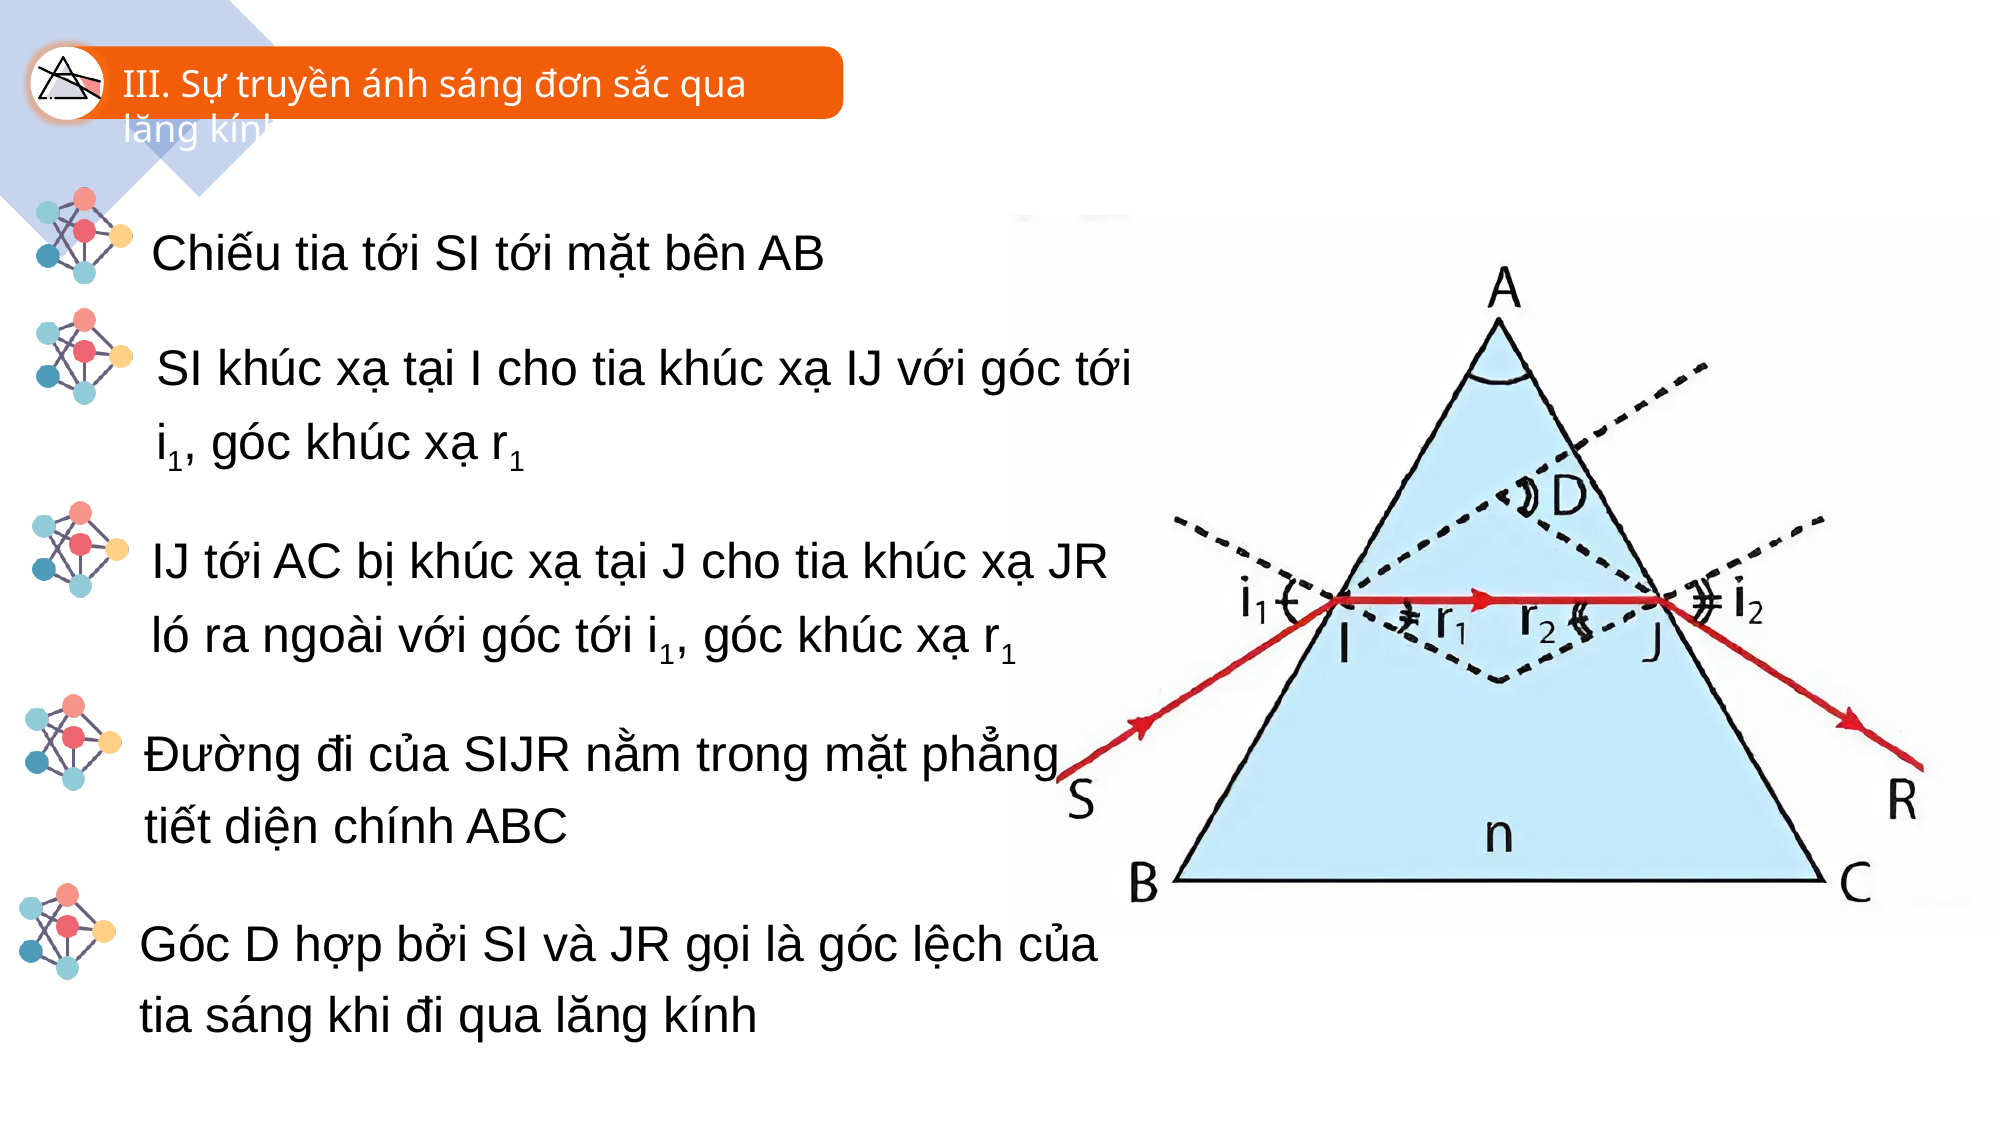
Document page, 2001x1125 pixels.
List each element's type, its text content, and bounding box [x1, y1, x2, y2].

picture [14, 878, 120, 984]
text_box Góc D hợp bởi SI và JR gọi là góc lệch của tia sáng khi đi qua lăng kính [124, 891, 1149, 1051]
text_box [44, 120, 91, 125]
text_box [0, 0, 276, 228]
text_box Chiếu tia tới SI tới mặt bên AB [137, 201, 1161, 288]
text_box Đường đi của SIJR nằm trong mặt phẳng tiết diện chính ABC [129, 702, 1008, 861]
text_box [128, 120, 265, 199]
picture [19, 689, 126, 795]
text_box [46, 42, 89, 46]
text_box [26, 62, 30, 105]
text_box IJ tới AC bị khúc xạ tại J cho tia khúc xạ JR ló ra ngoài với góc tới i1, góc khúc xạ r1 [136, 509, 1008, 678]
picture [31, 303, 137, 409]
picture [31, 182, 137, 289]
picture [27, 496, 133, 602]
picture [1008, 215, 2000, 935]
text_box [268, 120, 276, 125]
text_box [30, 46, 844, 120]
text_box SI khúc xạ tại I cho tia khúc xạ IJ với góc tới i1, góc khúc xạ r1 [141, 316, 1008, 485]
